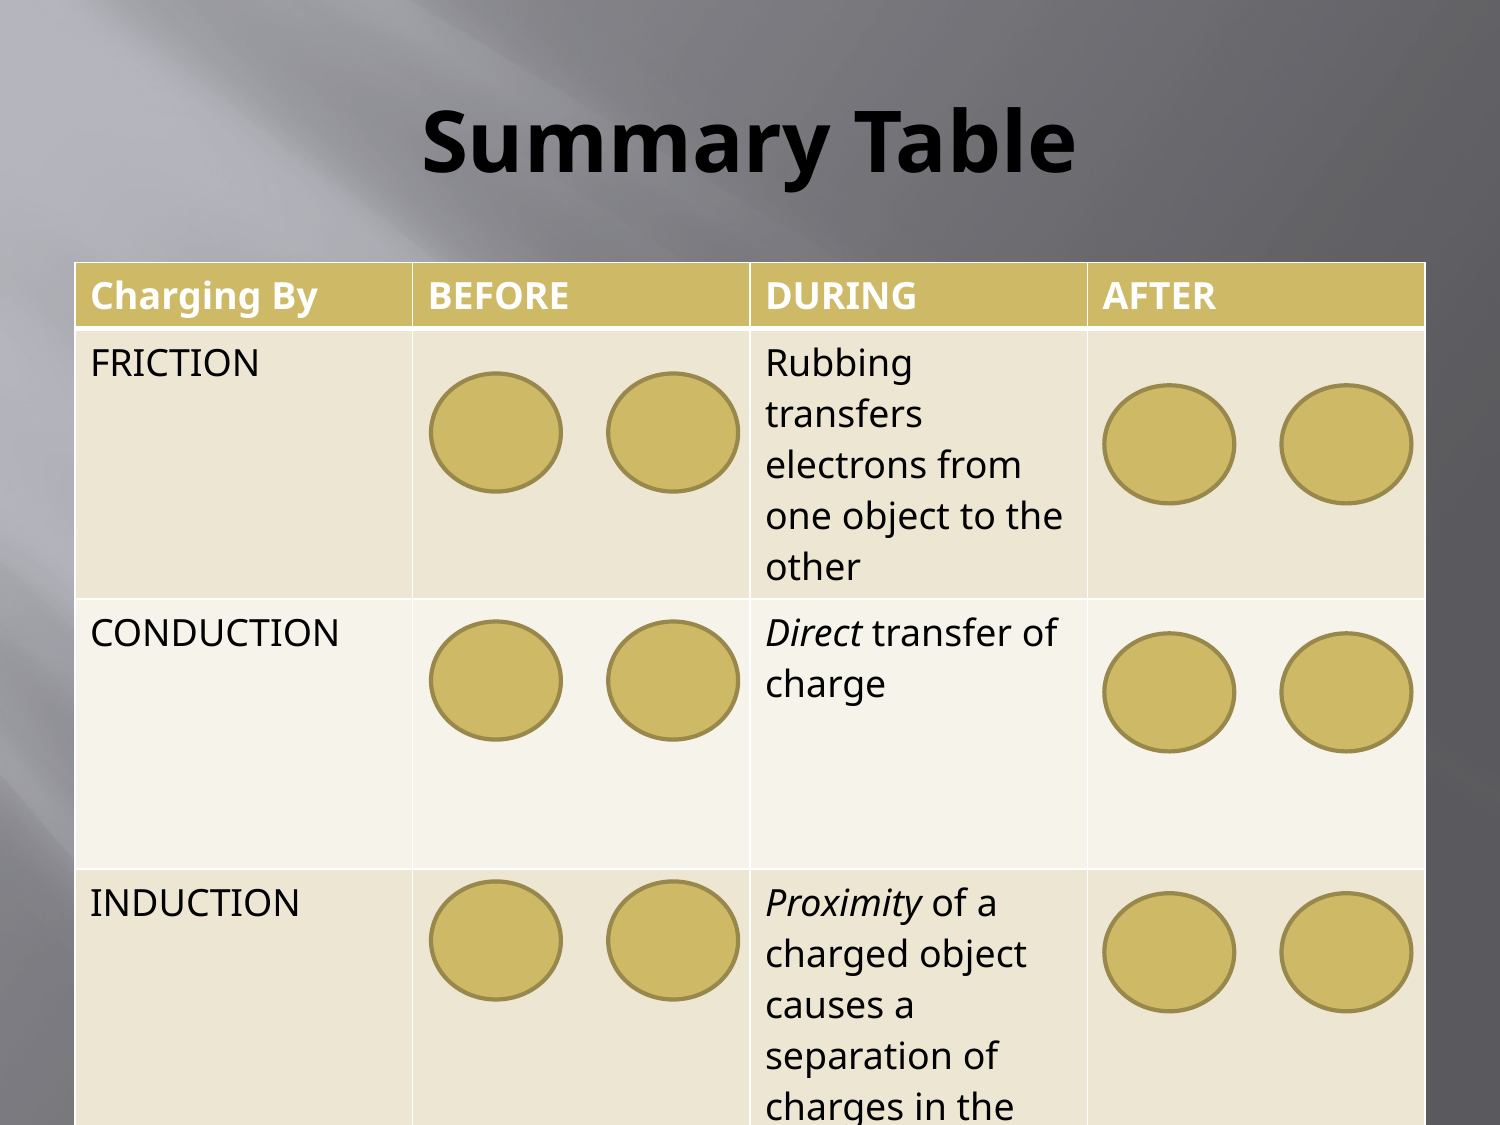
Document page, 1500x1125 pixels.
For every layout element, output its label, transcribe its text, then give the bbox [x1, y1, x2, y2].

text_box [1102, 631, 1237, 754]
title Summary Table [75, 45, 1425, 233]
table_header AFTER [1088, 263, 1424, 326]
table_header Charging By [76, 263, 412, 326]
table_cell INDUCTION [76, 870, 412, 1125]
text_box [428, 371, 564, 494]
text_box [428, 879, 564, 1002]
table_cell [1088, 870, 1424, 1125]
text_box [428, 619, 564, 742]
table_cell [413, 600, 749, 868]
text_box [606, 371, 741, 494]
table_cell Rubbing transfers electrons from one object to the other [751, 331, 1087, 598]
text_box [1102, 383, 1237, 506]
table_header BEFORE [413, 263, 749, 326]
text_box [606, 619, 741, 742]
table_cell Direct transfer of charge [751, 600, 1087, 868]
text_box [1102, 891, 1237, 1014]
table_cell [1088, 600, 1424, 868]
text_box [1279, 631, 1414, 754]
table_cell FRICTION [76, 331, 412, 598]
text_box [606, 879, 741, 1002]
text_box [1279, 891, 1414, 1014]
table_cell Proximity of a charged object causes a separation of charges in the neutral object. [751, 870, 1087, 1125]
table_header DURING [751, 263, 1087, 326]
text_box [1279, 383, 1414, 506]
table_cell [413, 870, 749, 1125]
table_cell CONDUCTION [76, 600, 412, 868]
table_cell [413, 331, 749, 598]
table_cell [1088, 331, 1424, 598]
